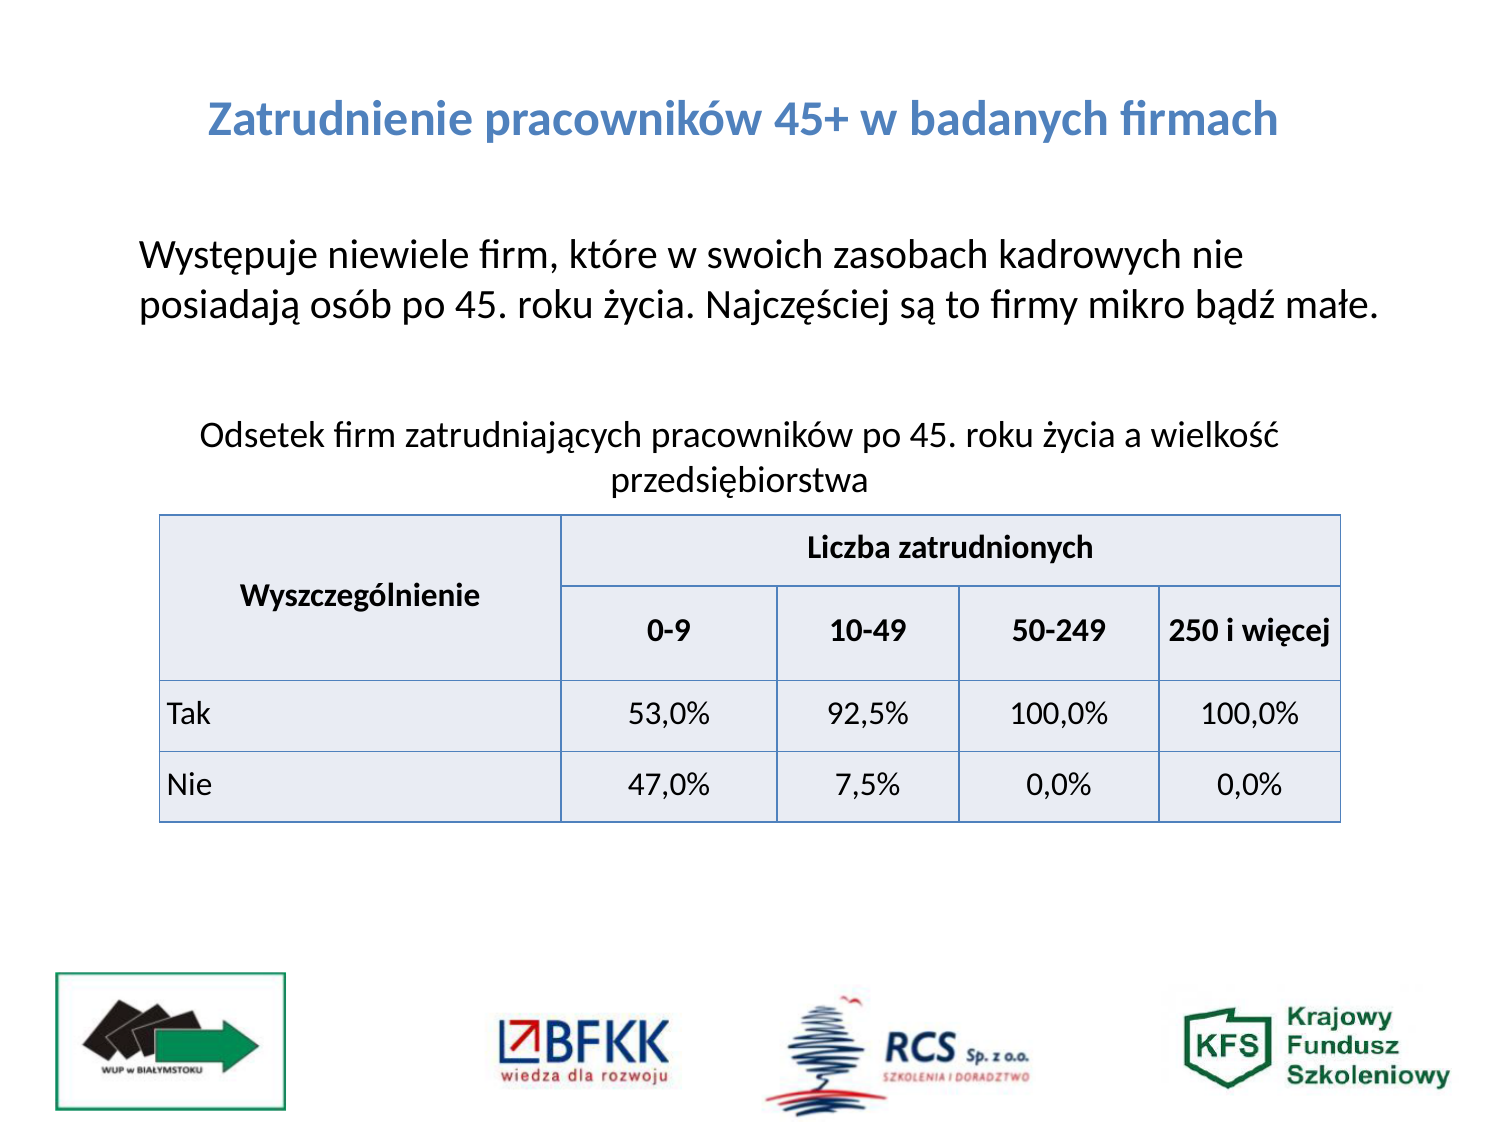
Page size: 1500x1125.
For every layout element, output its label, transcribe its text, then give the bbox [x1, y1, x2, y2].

table_cell 0-9 [562, 587, 776, 680]
table_cell 7,5% [778, 752, 958, 821]
table_header Liczba zatrudnionych [562, 516, 1340, 585]
table_cell 100,0% [960, 681, 1158, 751]
picture [17, 940, 1483, 1125]
title Odsetek firm zatrudniających pracowników po 45. roku życia a wielkość przedsiębiorstwa [64, 361, 1415, 550]
table_cell 0,0% [1160, 752, 1340, 821]
table_cell 50-249 [960, 587, 1158, 680]
text_box Występuje niewiele firm, które w swoich zasobach kadrowych nie posiadają osób po 45. roku życia. Najczęściej są to firmy mikro bądź małe. [123, 219, 1400, 335]
table_cell 100,0% [1160, 681, 1340, 751]
table_cell Nie [160, 752, 560, 821]
table_cell Tak [160, 681, 560, 751]
text_box Zatrudnienie pracowników 45+ w badanych firmach [135, 78, 1353, 153]
table_cell 53,0% [562, 681, 776, 751]
table_cell 10-49 [778, 587, 958, 680]
table_cell 0,0% [960, 752, 1158, 821]
table_cell 47,0% [562, 752, 776, 821]
table_header Wyszczególnienie [160, 516, 560, 680]
table_cell 250 i więcej [1160, 587, 1340, 680]
table_cell 92,5% [778, 681, 958, 751]
